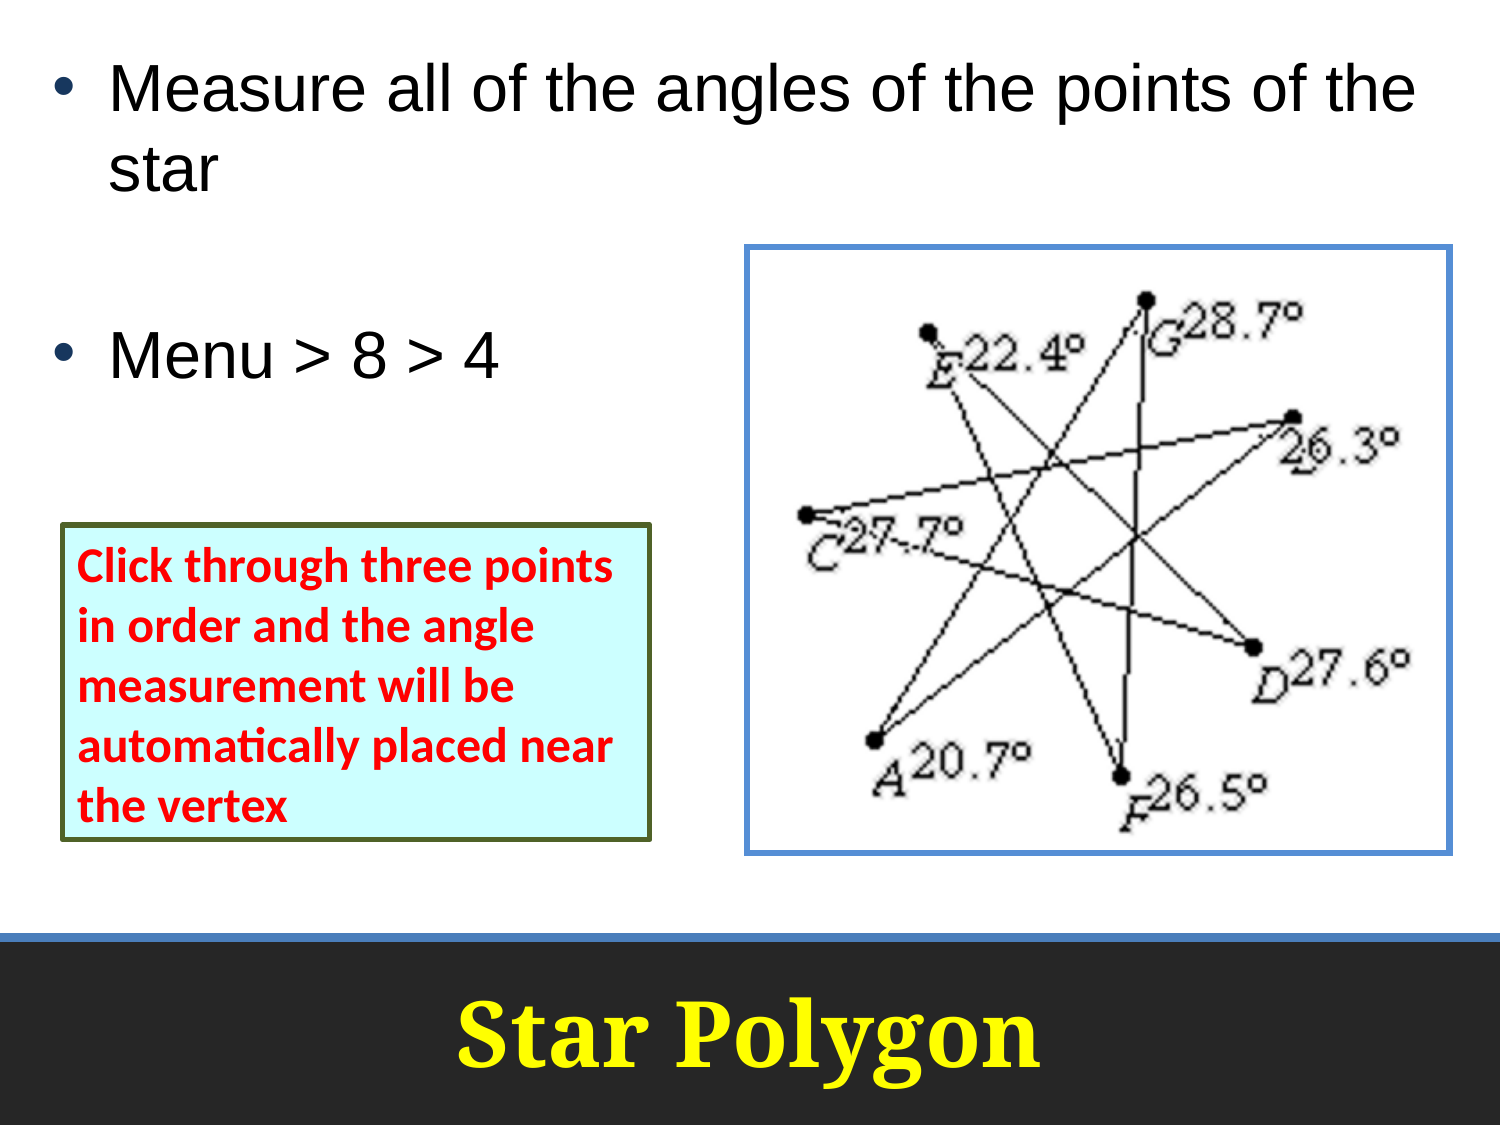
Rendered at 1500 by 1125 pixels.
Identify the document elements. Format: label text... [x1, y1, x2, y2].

title Star Polygon [37, 937, 1463, 1125]
picture [749, 249, 1447, 851]
text_box Click through three points in order and the angle measurement will be automatically placed near the vertex [62, 524, 650, 840]
list Measure all of the angles of the points of the star Menu > 8 > 4 [37, 37, 1463, 925]
